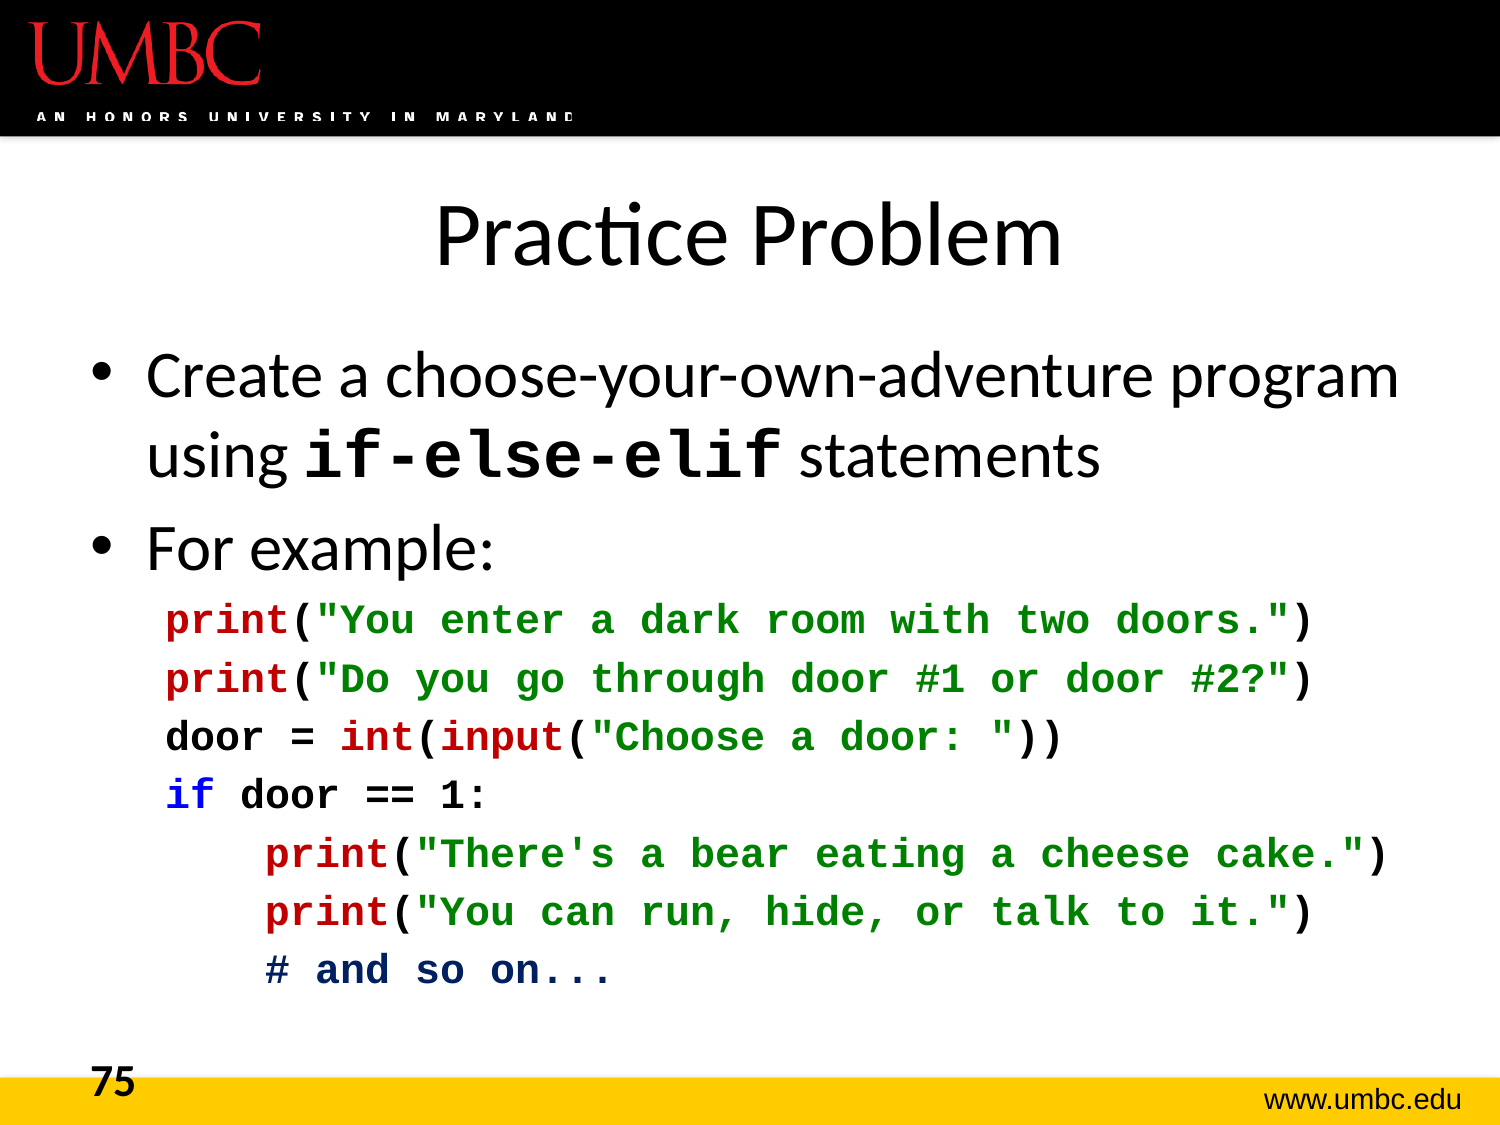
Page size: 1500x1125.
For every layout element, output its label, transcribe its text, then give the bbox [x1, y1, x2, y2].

title Practice Problem [75, 135, 1425, 323]
slide_number 75 [75, 1042, 425, 1103]
list Create a choose-your-own-adventure program using if-else-elif statements For example: print("You enter a dark room with two doors.") print("Do you go through door #1 or door #2?") door = int(input("Choose a door: ")) if door == 1: print("There's a bear eating a cheese cake.") print("You can run, hide, or talk to it.") # and so on... [75, 323, 1425, 1005]
